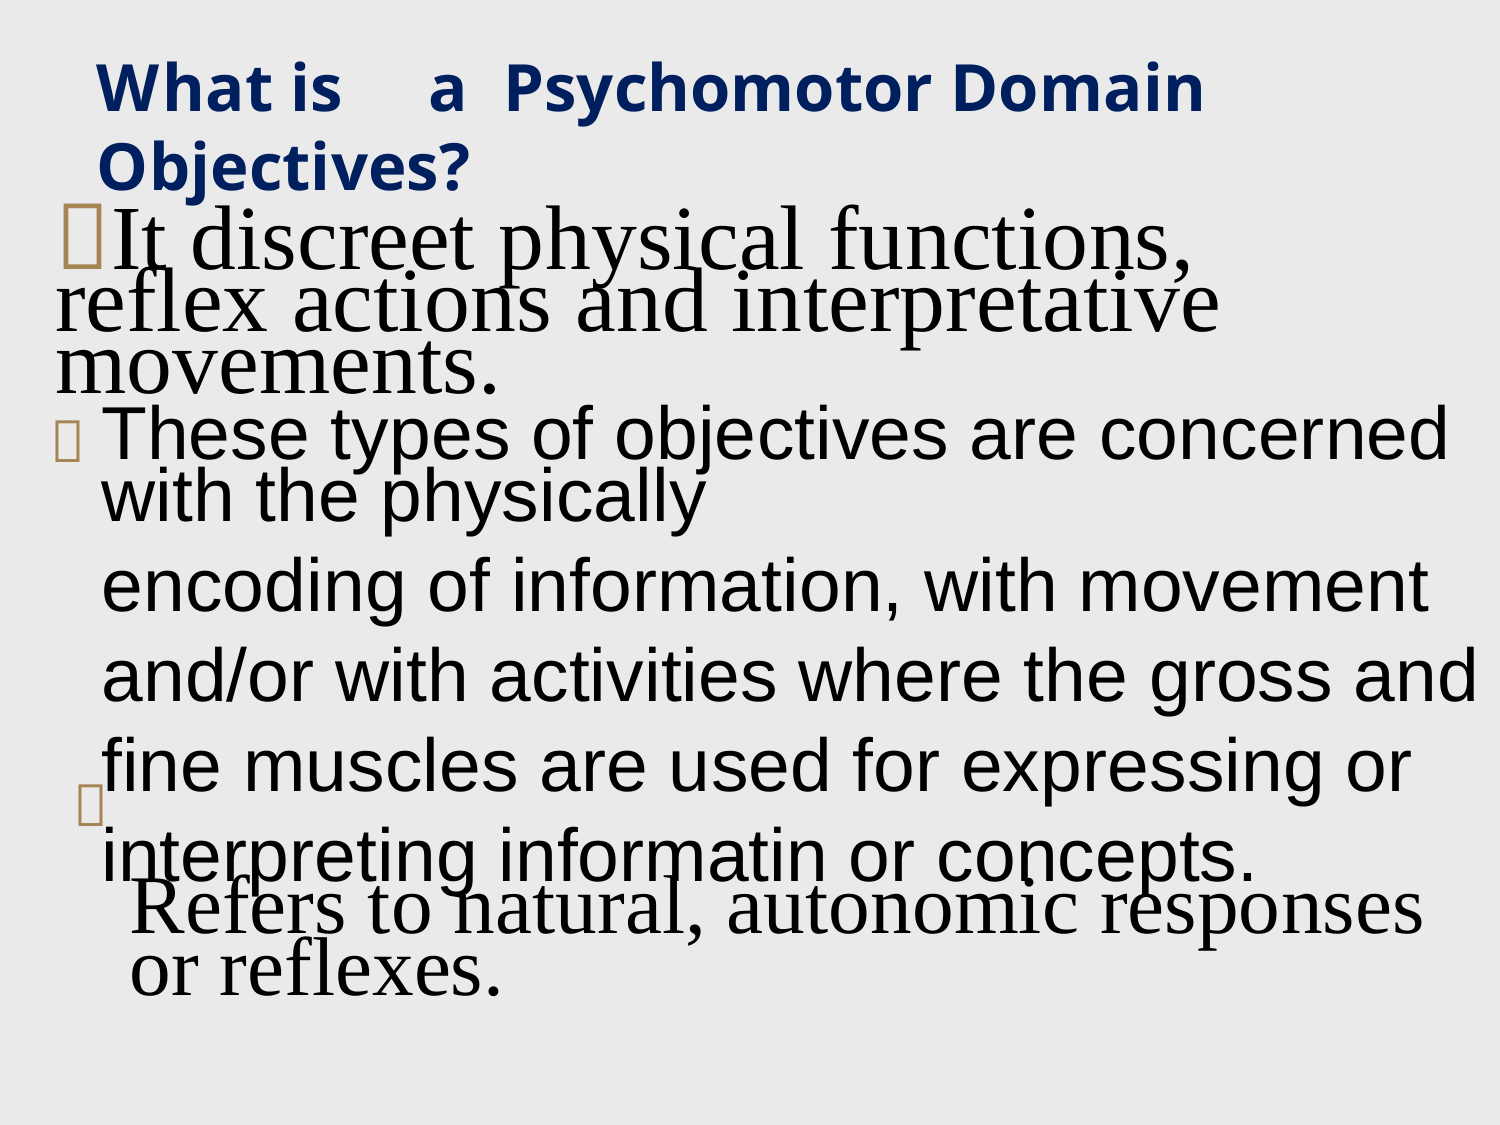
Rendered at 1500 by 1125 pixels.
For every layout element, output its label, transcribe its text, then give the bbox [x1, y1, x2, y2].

text_box Refers to natural, autonomic responses or reflexes. [127, 889, 1444, 1013]
text_box [0, 0, 1500, 1125]
text_box  [71, 776, 117, 839]
text_box These types of objectives are concerned with the physically encoding of information, with movement and/or with activities where the gross and fine muscles are used for expressing or interpreting informatin or concepts. [99, 412, 1491, 686]
text_box What is a Psychomotor Domain Objectives? [94, 55, 1444, 135]
text_box It discreet physical functions, reflex actions and interpretative movements. [53, 225, 1402, 350]
text_box  [47, 412, 94, 476]
